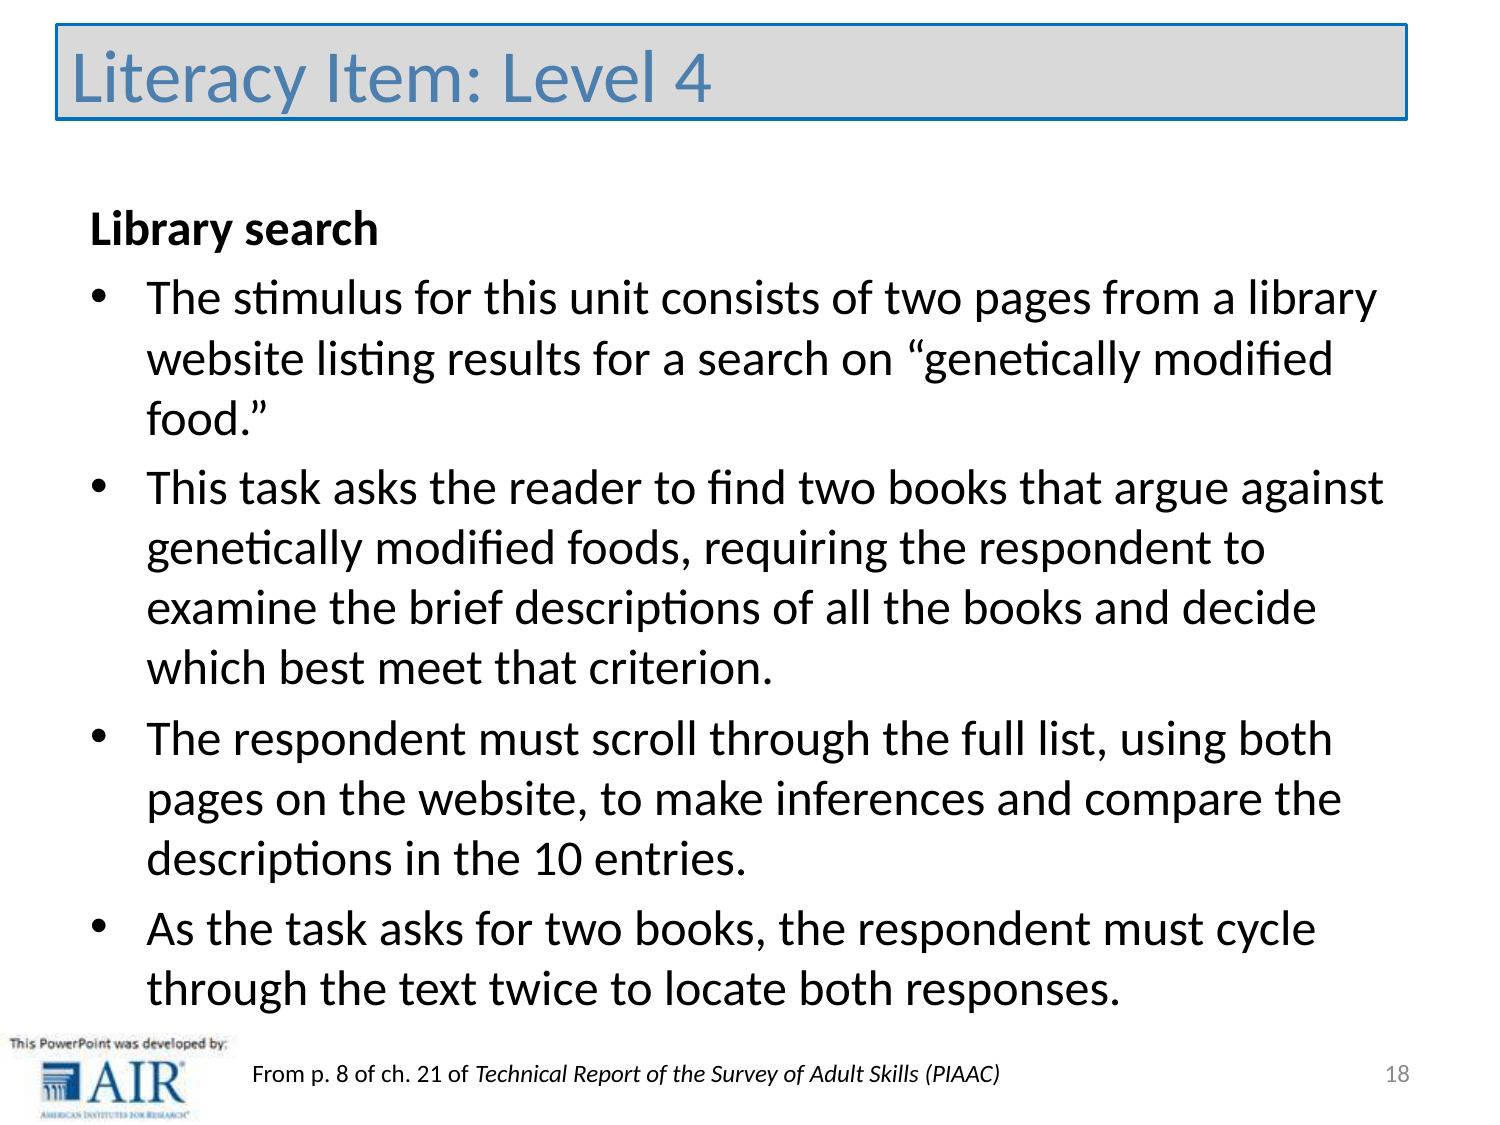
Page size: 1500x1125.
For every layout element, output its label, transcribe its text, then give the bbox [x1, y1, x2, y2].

picture [0, 1021, 239, 1125]
list Library search The stimulus for this unit consists of two pages from a library website listing results for a search on “genetically modified food.” This task asks the reader to find two books that argue against genetically modified foods, requiring the respondent to examine the brief descriptions of all the books and decide which best meet that criterion. The respondent must scroll through the full list, using both pages on the website, to make inferences and compare the descriptions in the 10 entries. As the task asks for two books, the respondent must cycle through the text twice to locate both responses. [75, 187, 1425, 1005]
text_box From p. 8 of ch. 21 of Technical Report of the Survey of Adult Skills (PIAAC) [237, 1050, 1074, 1095]
slide_number 18 [1074, 1042, 1425, 1103]
text_box Literacy Item: Level 4 [56, 24, 1407, 119]
